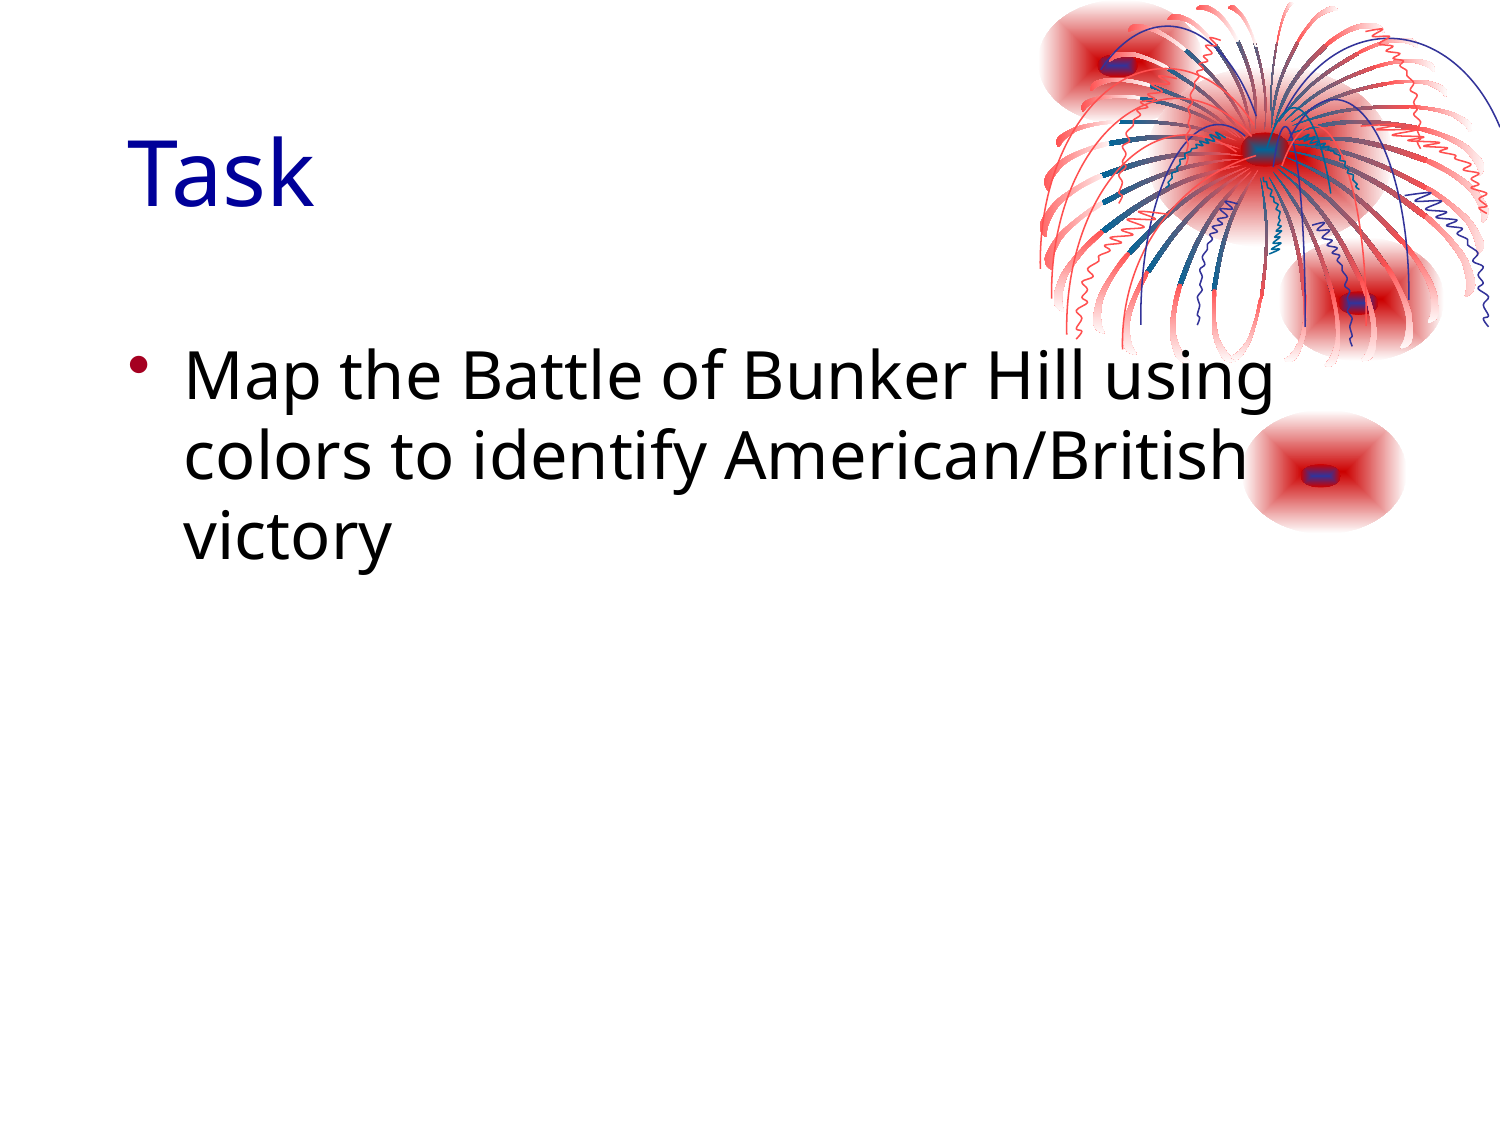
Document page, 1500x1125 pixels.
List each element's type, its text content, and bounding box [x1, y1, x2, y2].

list Map the Battle of Bunker Hill using colors to identify American/British victory [112, 324, 1388, 1000]
title Task [112, 49, 1388, 290]
